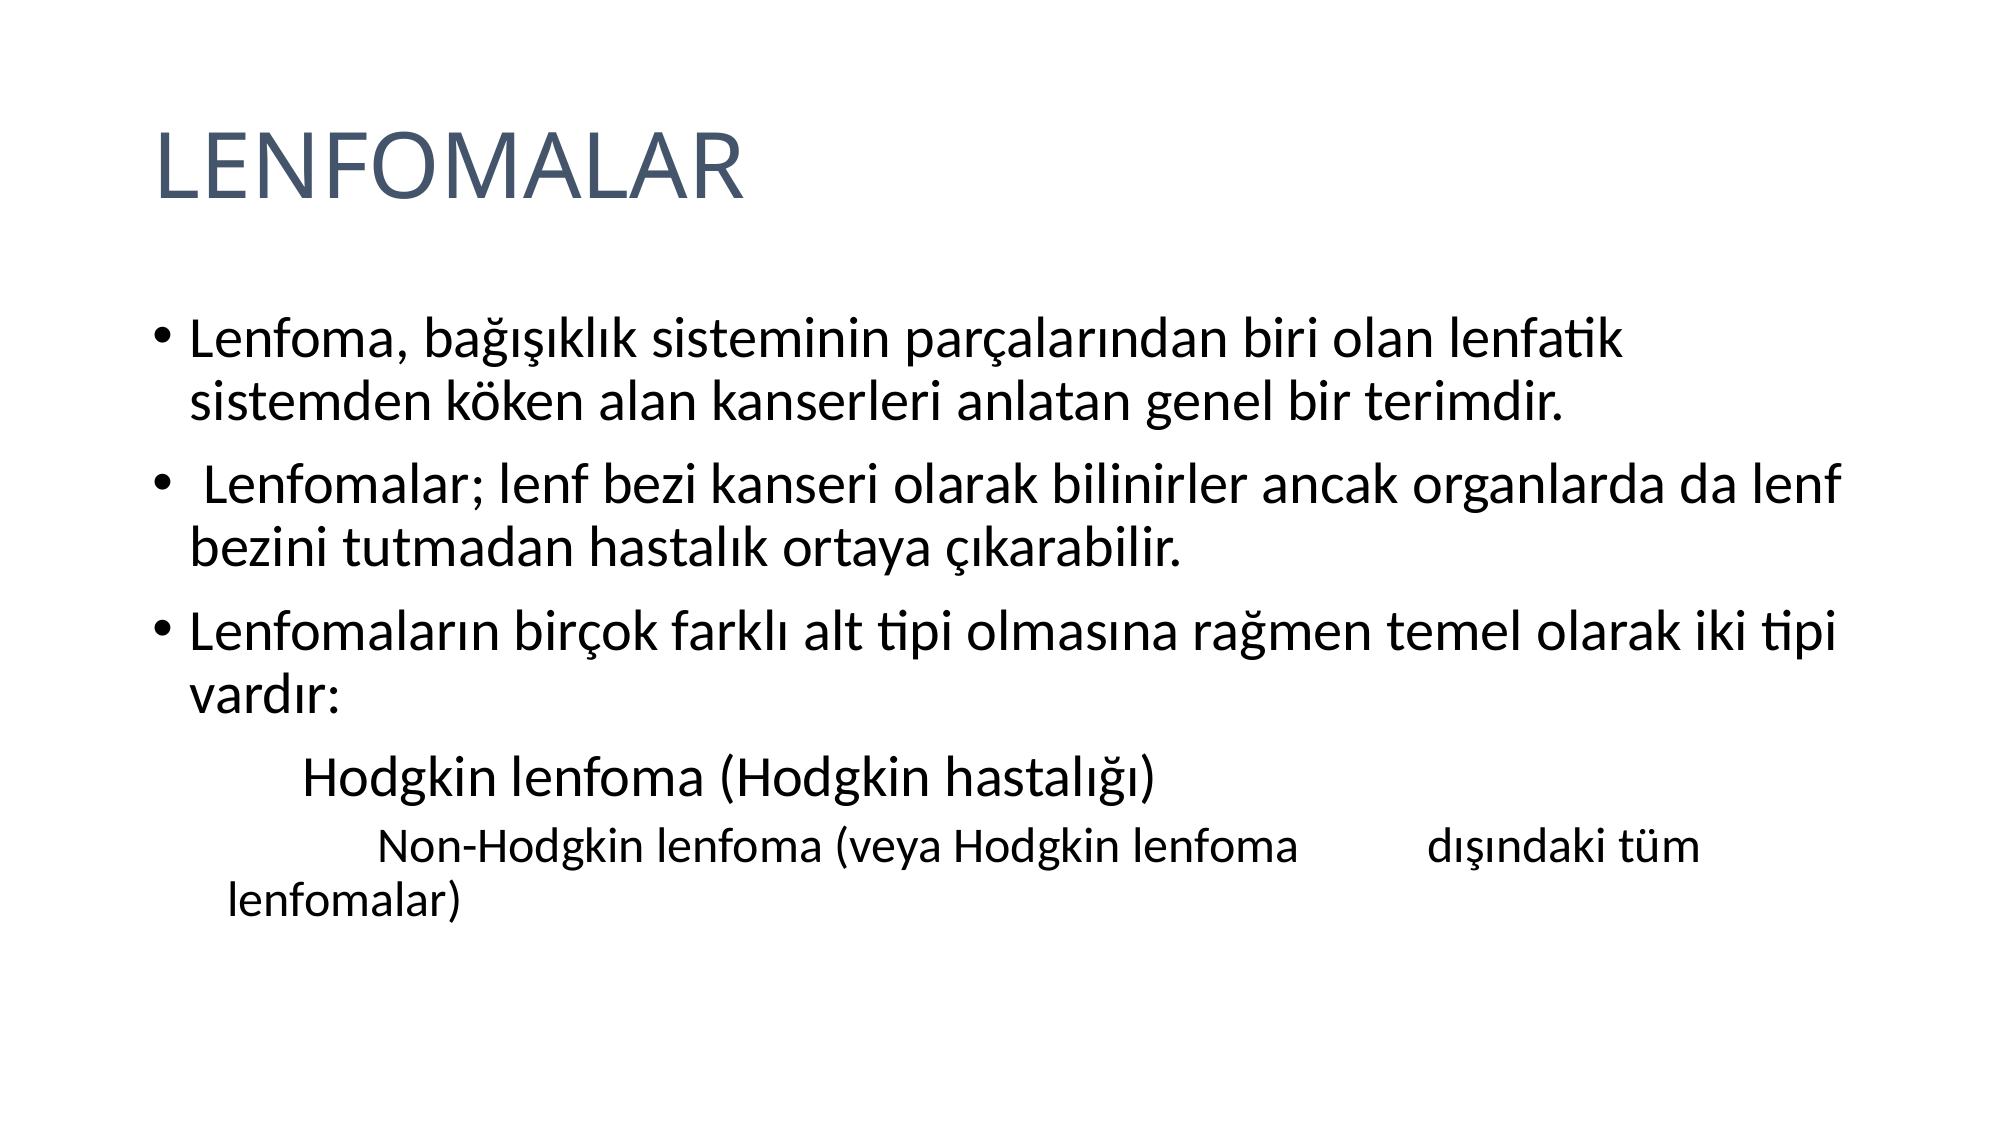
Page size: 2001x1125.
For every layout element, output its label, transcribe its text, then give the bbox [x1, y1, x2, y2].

list Lenfoma, bağışıklık sisteminin parçalarından biri olan lenfatik sistemden köken alan kanserleri anlatan genel bir terimdir. Lenfomalar; lenf bezi kanseri olarak bilinirler ancak organlarda da lenf bezini tutmadan hastalık ortaya çıkarabilir. Lenfomaların birçok farklı alt tipi olmasına rağmen temel olarak iki tipi vardır: Hodgkin lenfoma (Hodgkin hastalığı) Non-Hodgkin lenfoma (veya Hodgkin lenfoma dışındaki tüm lenfomalar) [137, 299, 1863, 1014]
title LENFOMALAR [137, 59, 1863, 278]
